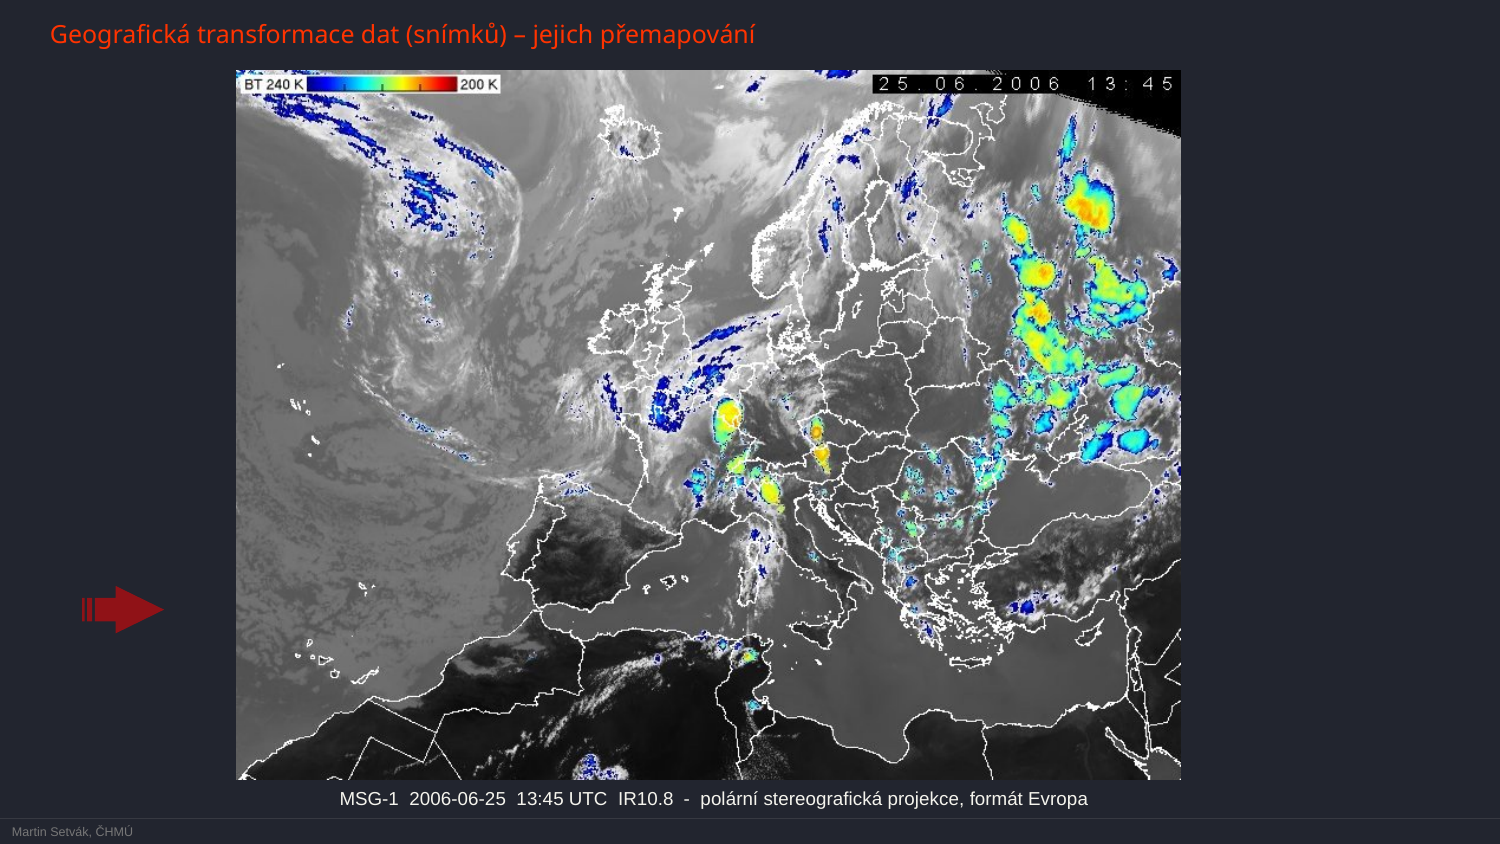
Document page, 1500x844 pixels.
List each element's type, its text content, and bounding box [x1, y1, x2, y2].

picture [0, 0, 1500, 844]
text_box MSG-1 2006-06-25 13:45 UTC IR10.8 - polární stereografická projekce, formát Evropa [324, 788, 1169, 817]
text_box [87, 597, 93, 622]
text_box Martin Setvák, ČHMÚ [0, 820, 225, 842]
text_box [94, 585, 165, 634]
text_box Geografická transformace dat (snímků) – jejich přemapování [35, 11, 1477, 57]
